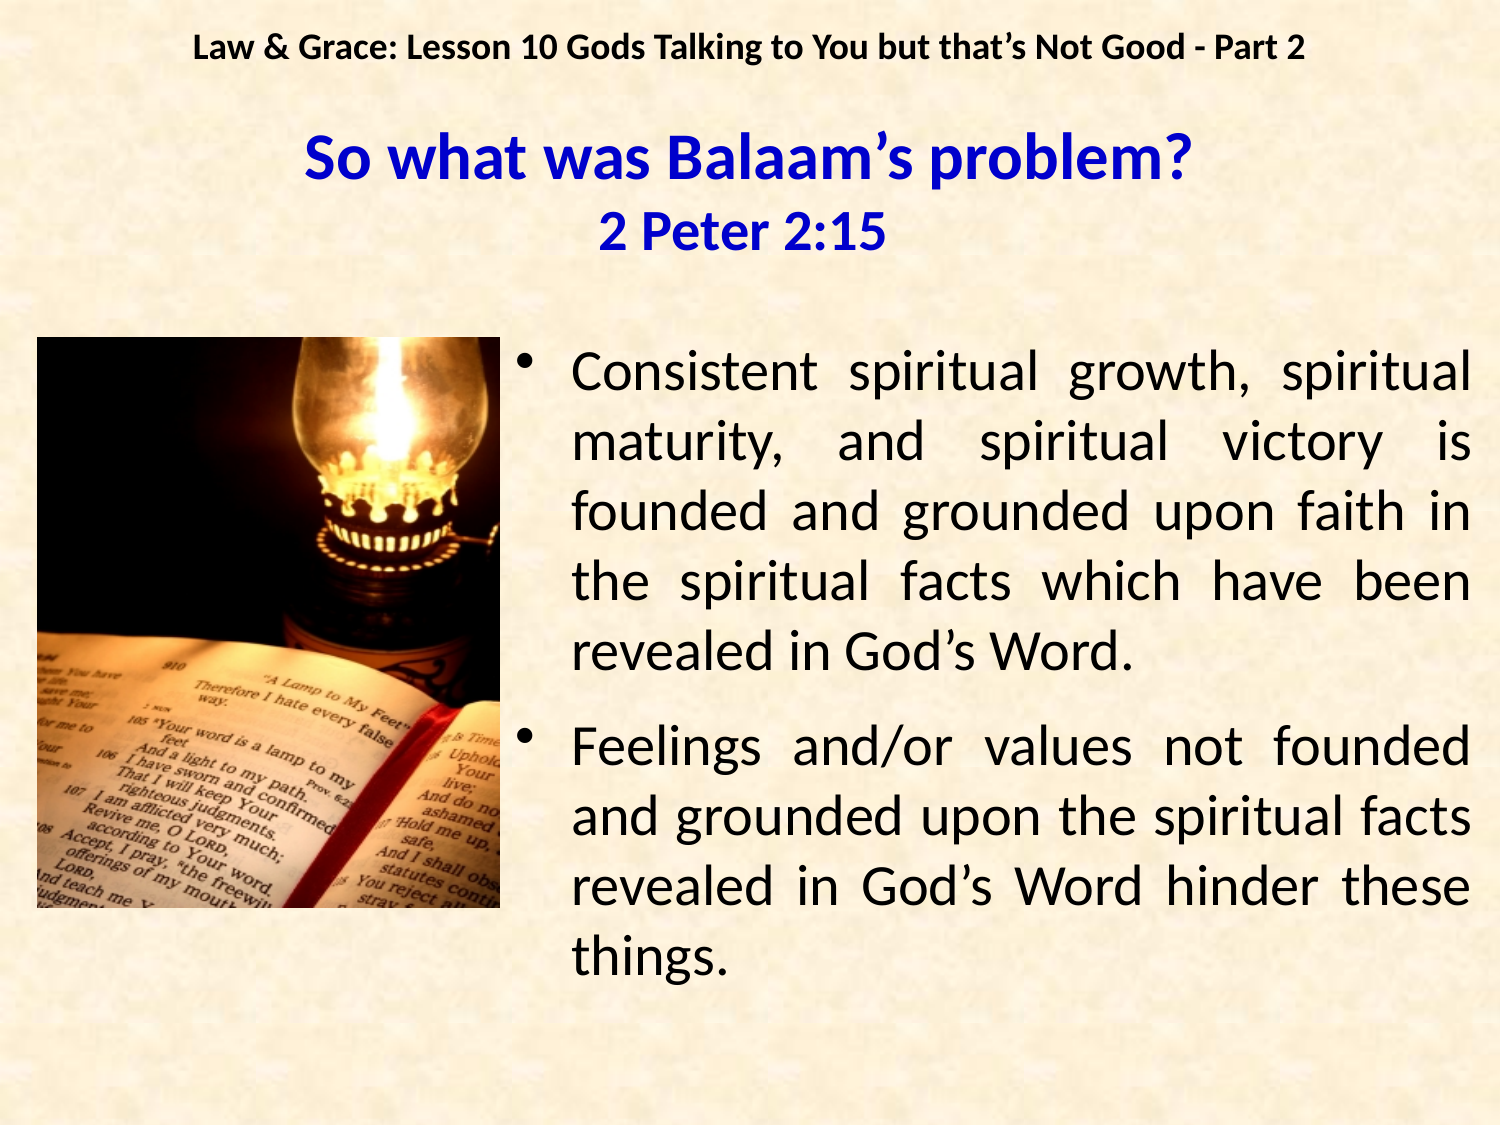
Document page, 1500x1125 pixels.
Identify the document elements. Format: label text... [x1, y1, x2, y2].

text_box Law & Grace: Lesson 10 Gods Talking to You but that’s Not Good - Part 2 [174, 14, 1325, 75]
picture [0, 0, 1500, 1125]
title So what was Balaam’s problem? 2 Peter 2:15 [112, 112, 1388, 263]
list Consistent spiritual growth, spiritual maturity, and spiritual victory is founded and grounded upon faith in the spiritual facts which have been revealed in God’s Word. Feelings and/or values not founded and grounded upon the spiritual facts revealed in God’s Word hinder these things. [500, 324, 1488, 1000]
